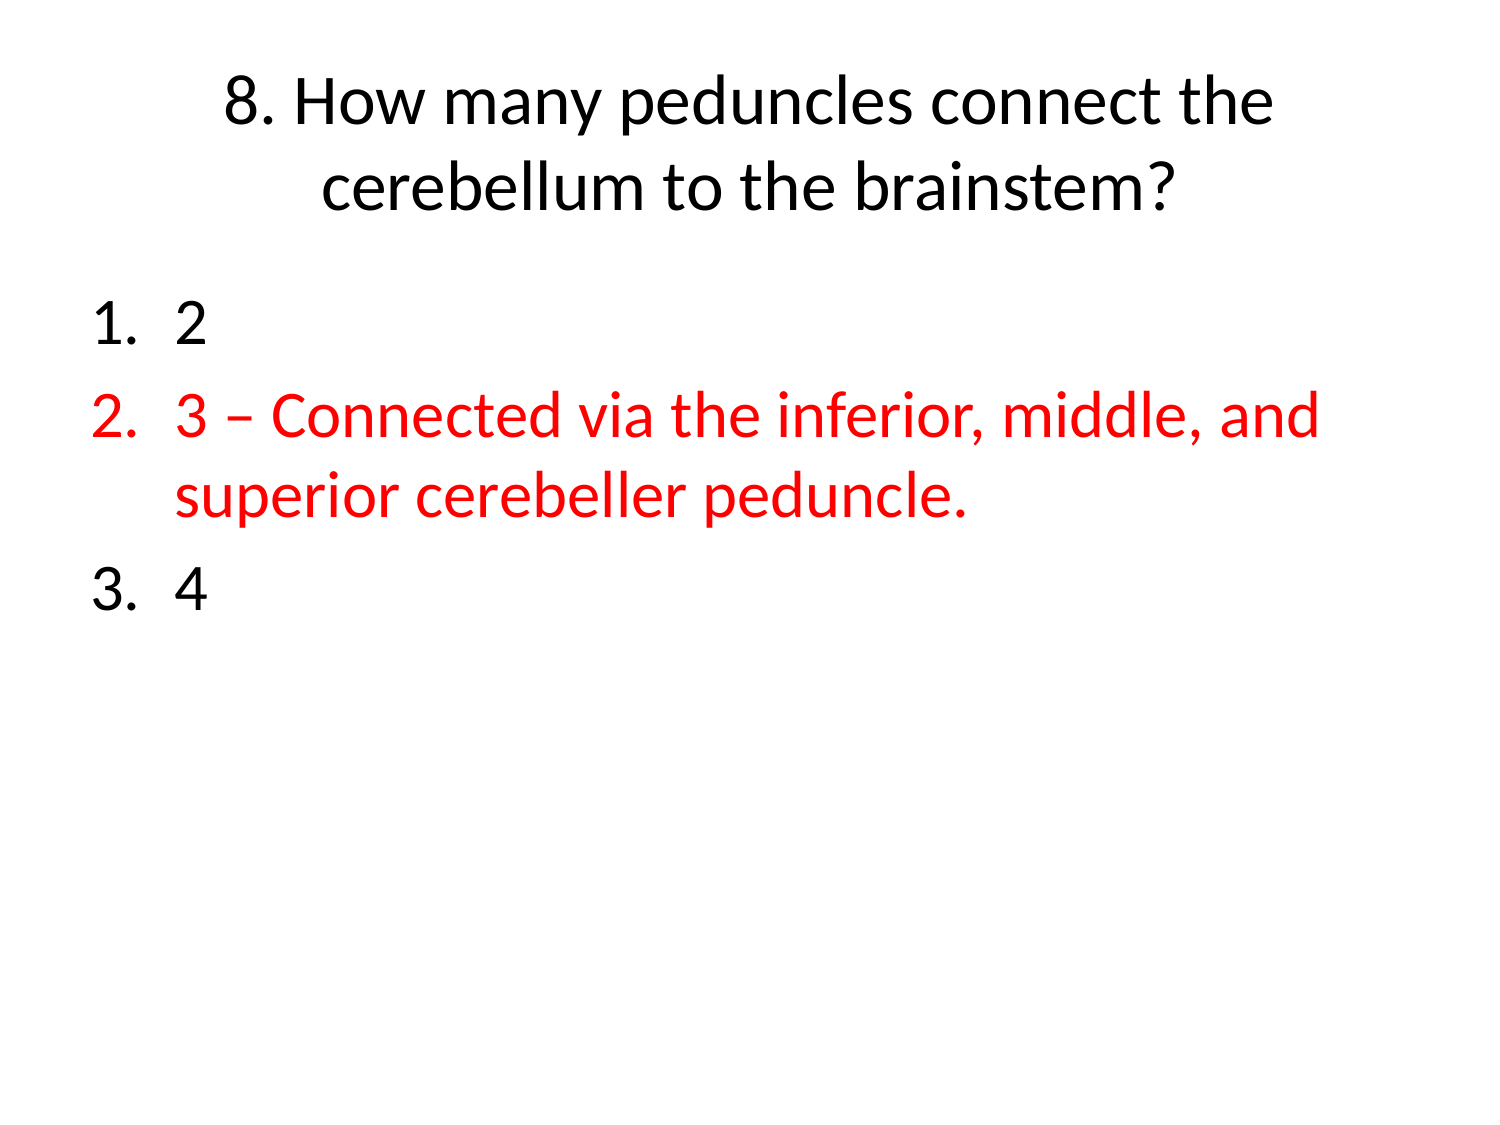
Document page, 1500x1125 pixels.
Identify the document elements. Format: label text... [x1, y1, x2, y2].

title 8. How many peduncles connect the cerebellum to the brainstem? [75, 45, 1425, 233]
list 2 3 – Connected via the inferior, middle, and superior cerebeller peduncle. 4 [75, 270, 1413, 1013]
